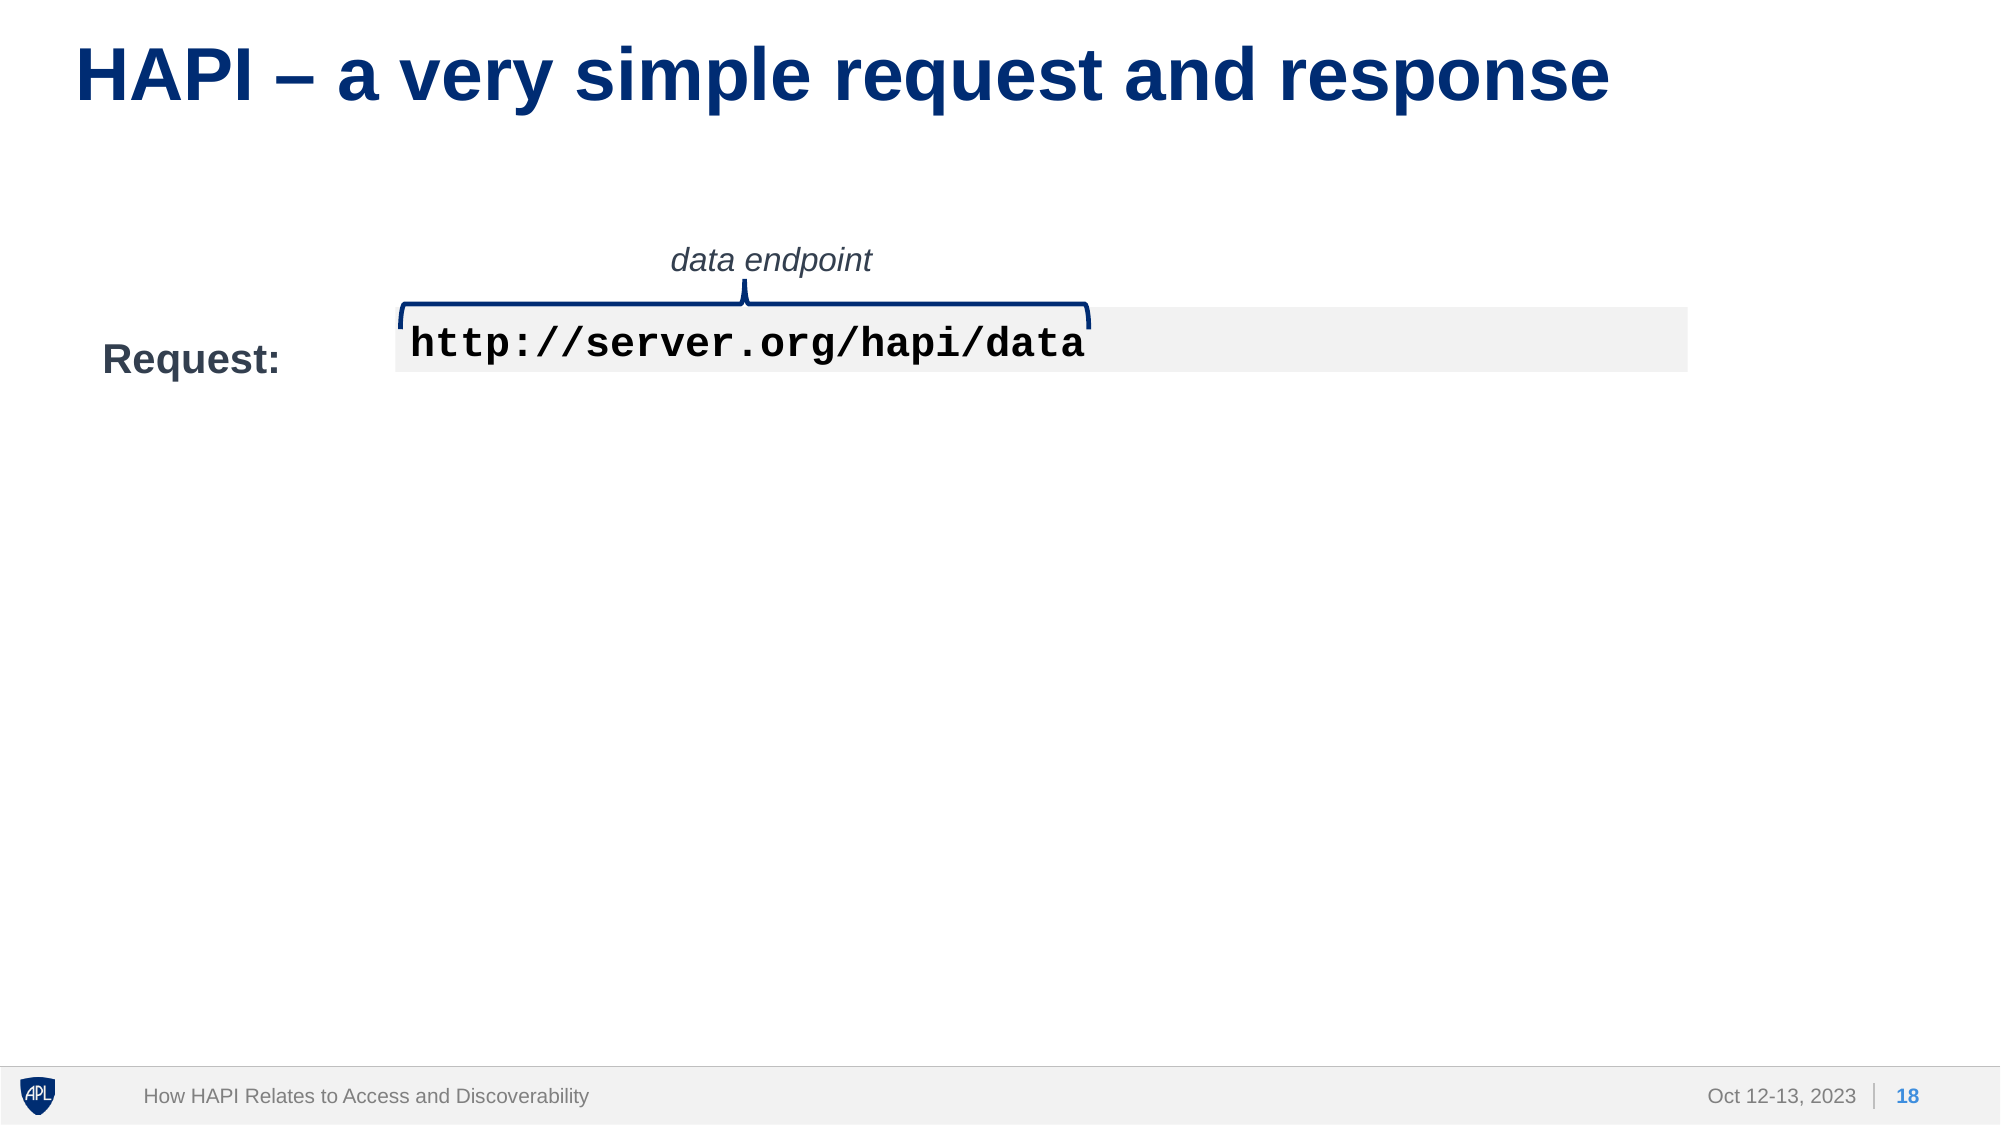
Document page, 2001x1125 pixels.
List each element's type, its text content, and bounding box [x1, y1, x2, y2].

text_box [86, 307, 1688, 391]
slide_number 18 [1876, 1066, 1940, 1125]
title HAPI – a very simple request and response [75, 36, 1925, 162]
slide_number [1390, 1066, 1872, 1125]
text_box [400, 230, 1089, 330]
footer How HAPI Relates to Access and Discoverability [128, 1066, 654, 1125]
